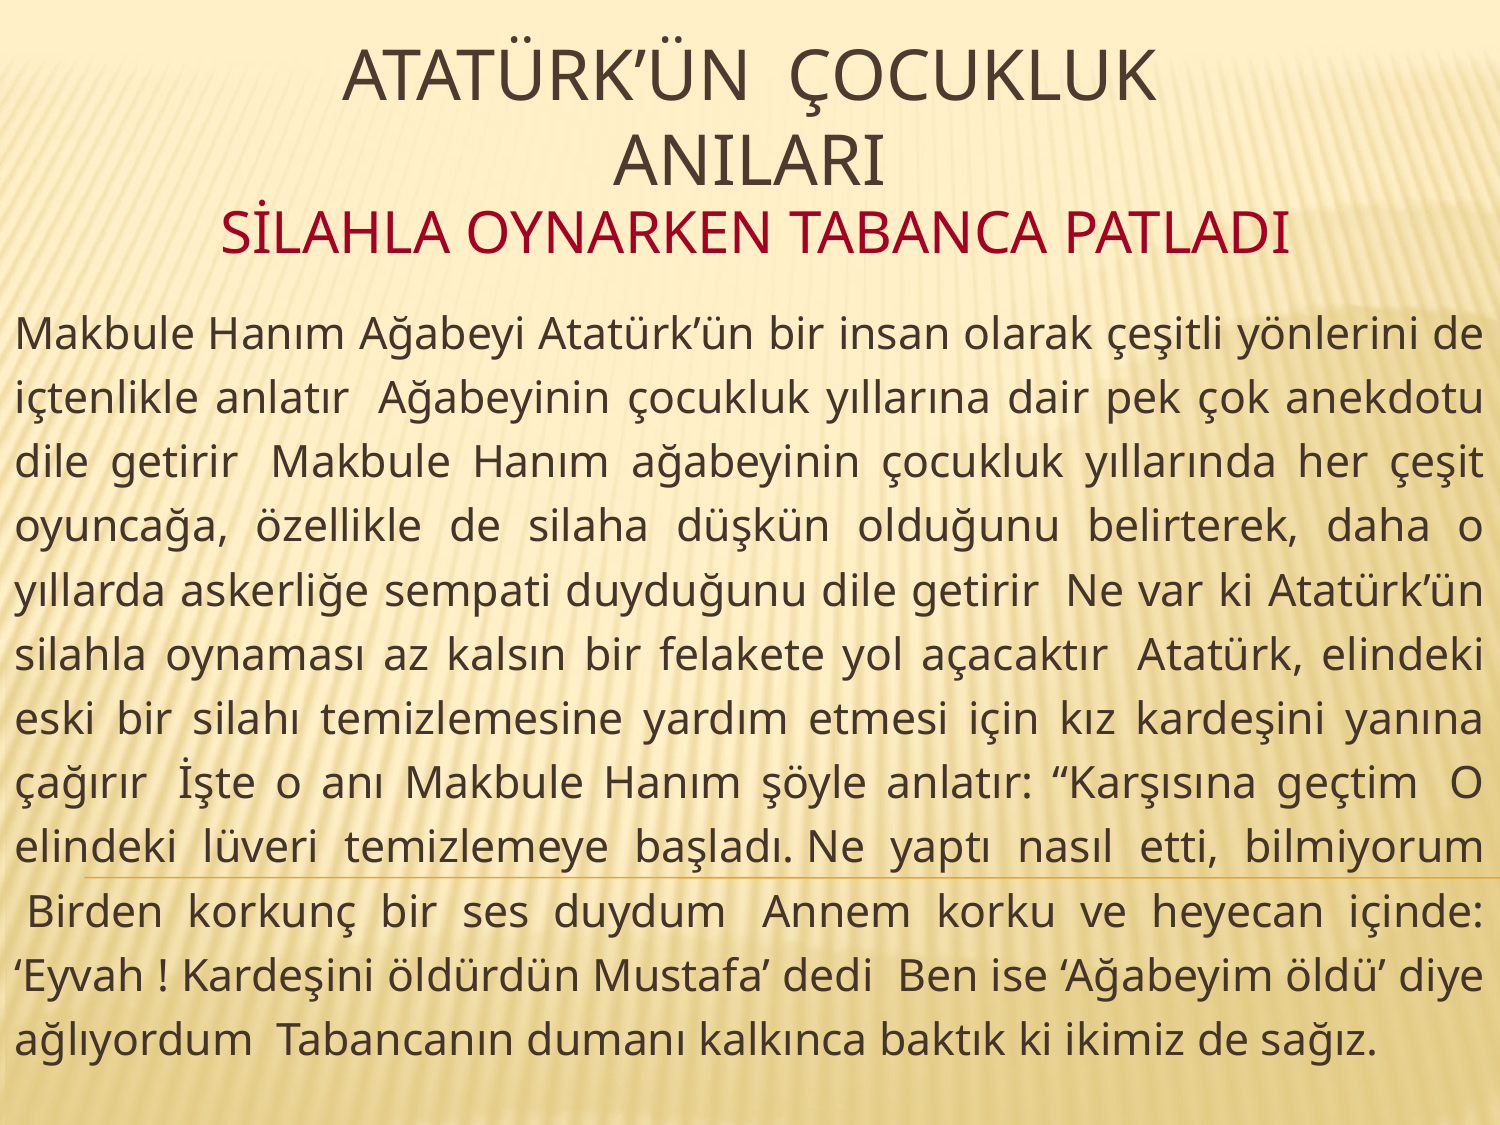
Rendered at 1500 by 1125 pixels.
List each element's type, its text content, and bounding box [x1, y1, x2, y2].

text_box Makbule Hanım Ağabeyi Atatürk’ün bir insan olarak çeşitli yönlerini de içtenlikle anlatır Ağabeyinin çocukluk yıllarına dair pek çok anekdotu dile getirir Makbule Hanım ağabeyinin çocukluk yıllarında her çeşit oyuncağa, özellikle de silaha düşkün olduğunu belirterek, daha o yıllarda askerliğe sempati duyduğunu dile getirir Ne var ki Atatürk’ün silahla oynaması az kalsın bir felakete yol açacaktır Atatürk, elindeki eski bir silahı temizlemesine yardım etmesi için kız kardeşini yanına çağırır İşte o anı Makbule Hanım şöyle anlatır: “Karşısına geçtim O elindeki lüveri temizlemeye başladı. Ne yaptı nasıl etti, bilmiyorum Birden korkunç bir ses duydum Annem korku ve heyecan içinde: ‘Eyvah ! Kardeşini öldürdün Mustafa’ dedi Ben ise ‘Ağabeyim öldü’ diye ağlıyordum Tabancanın dumanı kalkınca baktık ki ikimiz de sağız. [0, 231, 1500, 1106]
title ATATÜRK’ÜN ÇOCUKLUK ANILARI [0, 22, 1500, 209]
text_box SİLAHLA OYNARKEN TABANCA PATLADI [5, 188, 1500, 374]
